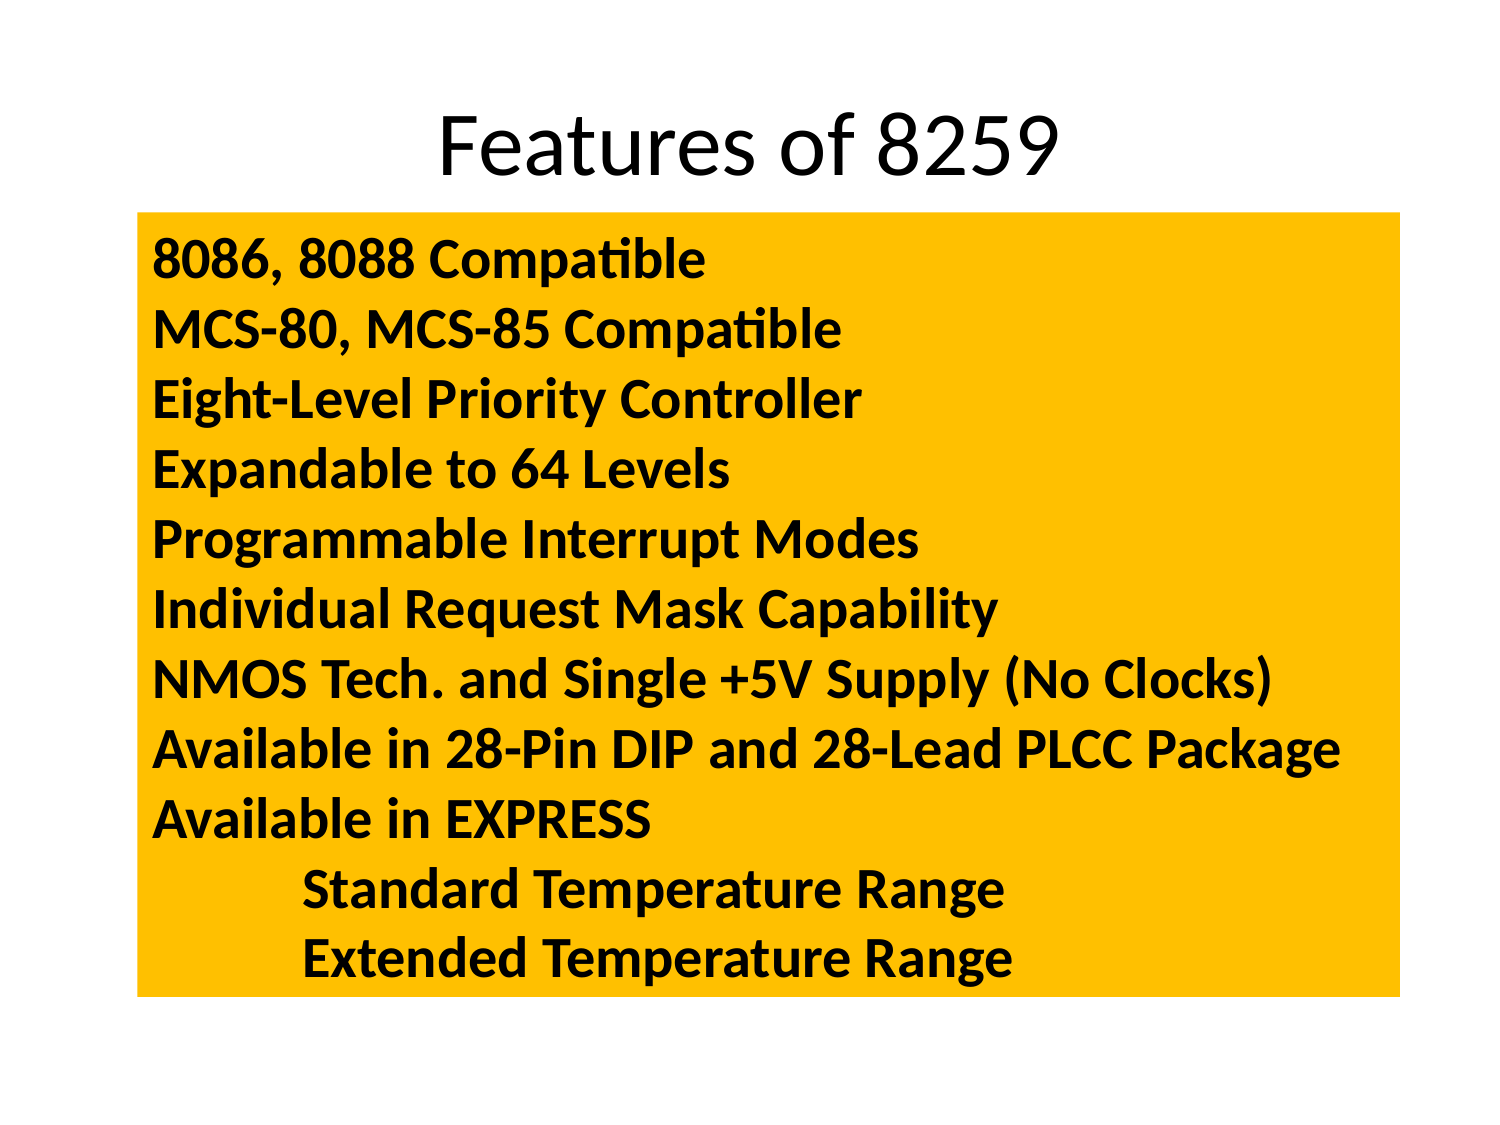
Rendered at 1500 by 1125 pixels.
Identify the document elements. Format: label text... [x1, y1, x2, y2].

text_box 8086, 8088 Compatible MCS-80, MCS-85 Compatible Eight-Level Priority Controller Expandable to 64 Levels Programmable Interrupt Modes Individual Request Mask Capability NMOS Tech. and Single +5V Supply (No Clocks) Available in 28-Pin DIP and 28-Lead PLCC Package Available in EXPRESS Standard Temperature Range Extended Temperature Range [137, 212, 1400, 997]
title Features of 8259 [75, 45, 1425, 233]
